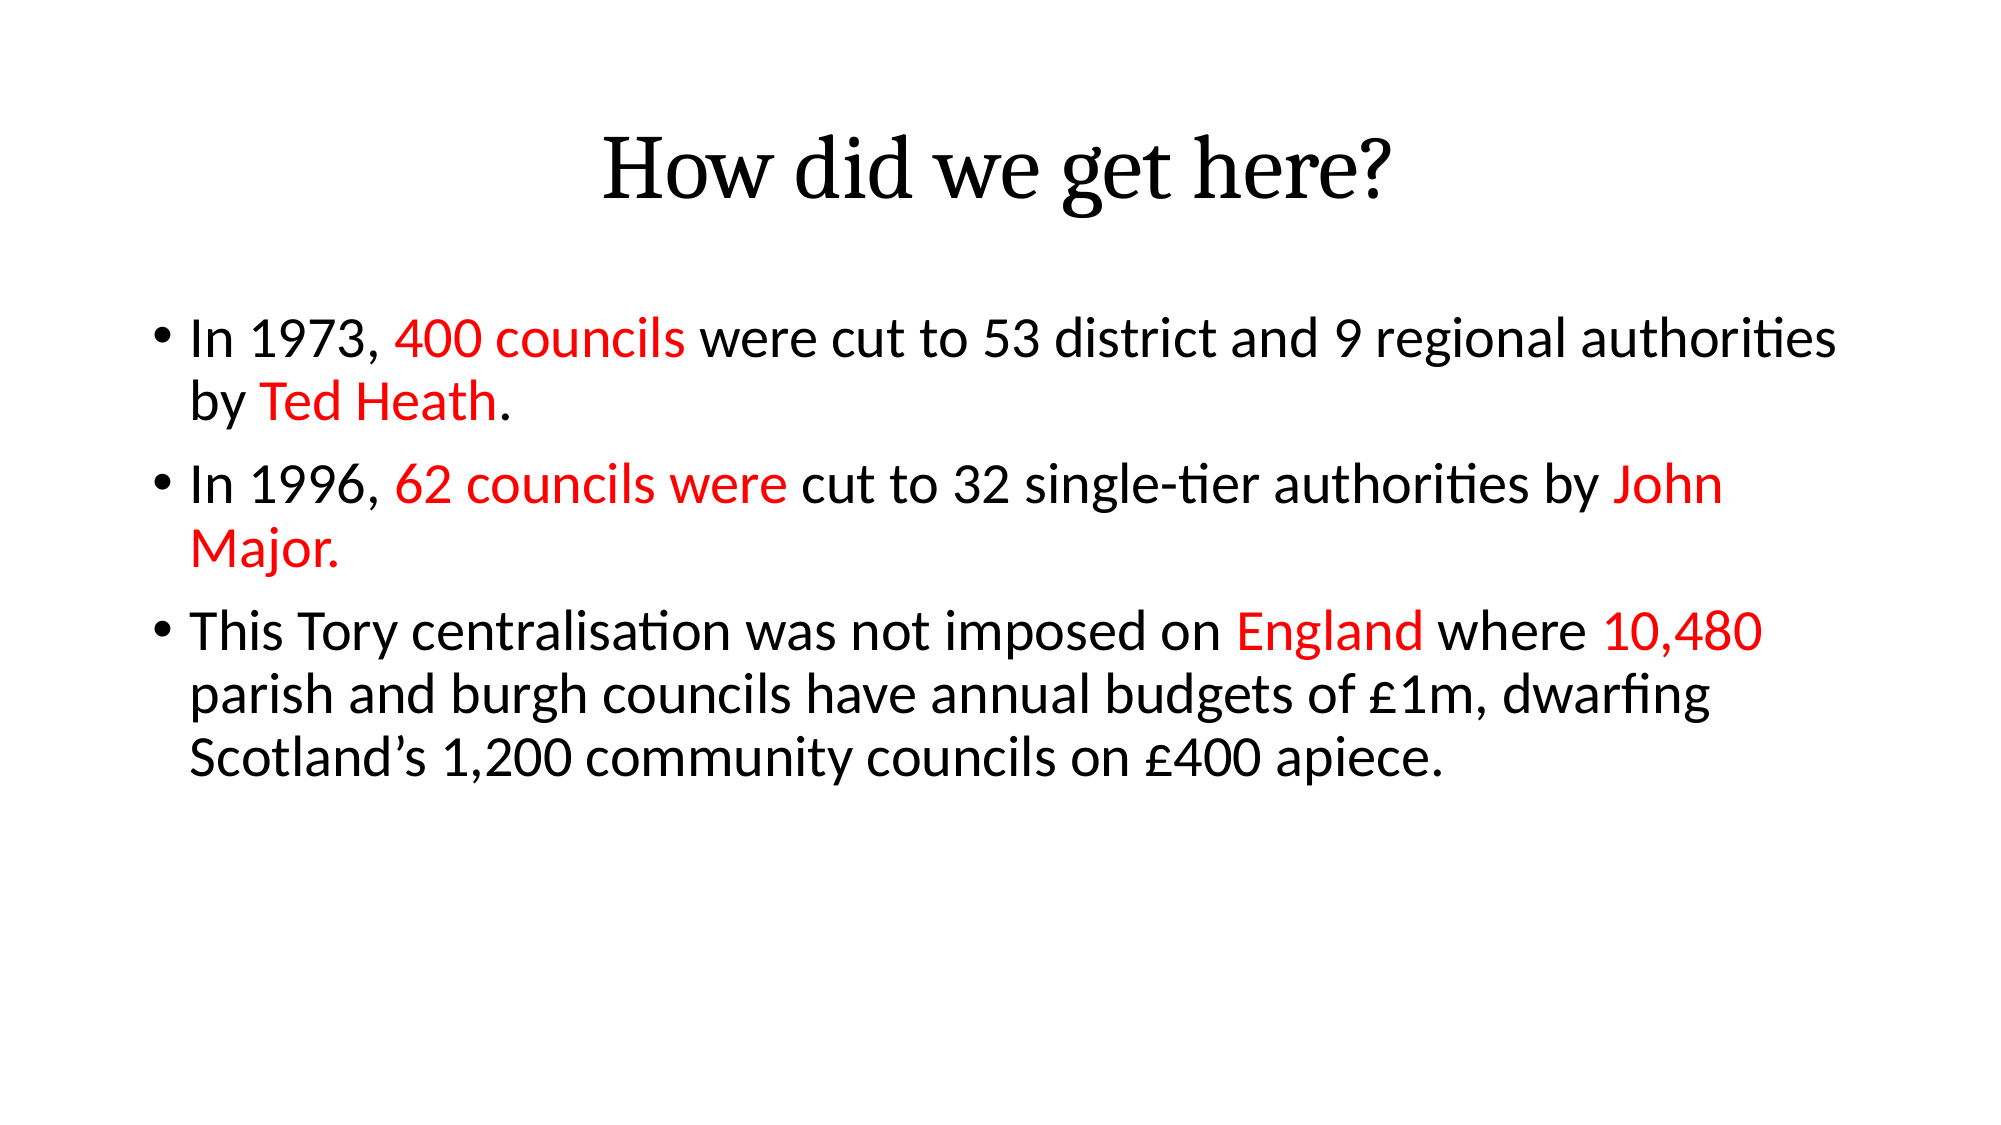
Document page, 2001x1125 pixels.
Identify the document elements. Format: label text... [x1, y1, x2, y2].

title How did we get here? [137, 59, 1863, 278]
list In 1973, 400 councils were cut to 53 district and 9 regional authorities by Ted Heath. In 1996, 62 councils were cut to 32 single-tier authorities by John Major. This Tory centralisation was not imposed on England where 10,480 parish and burgh councils have annual budgets of £1m, dwarfing Scotland’s 1,200 community councils on £400 apiece. [137, 299, 1863, 1014]
